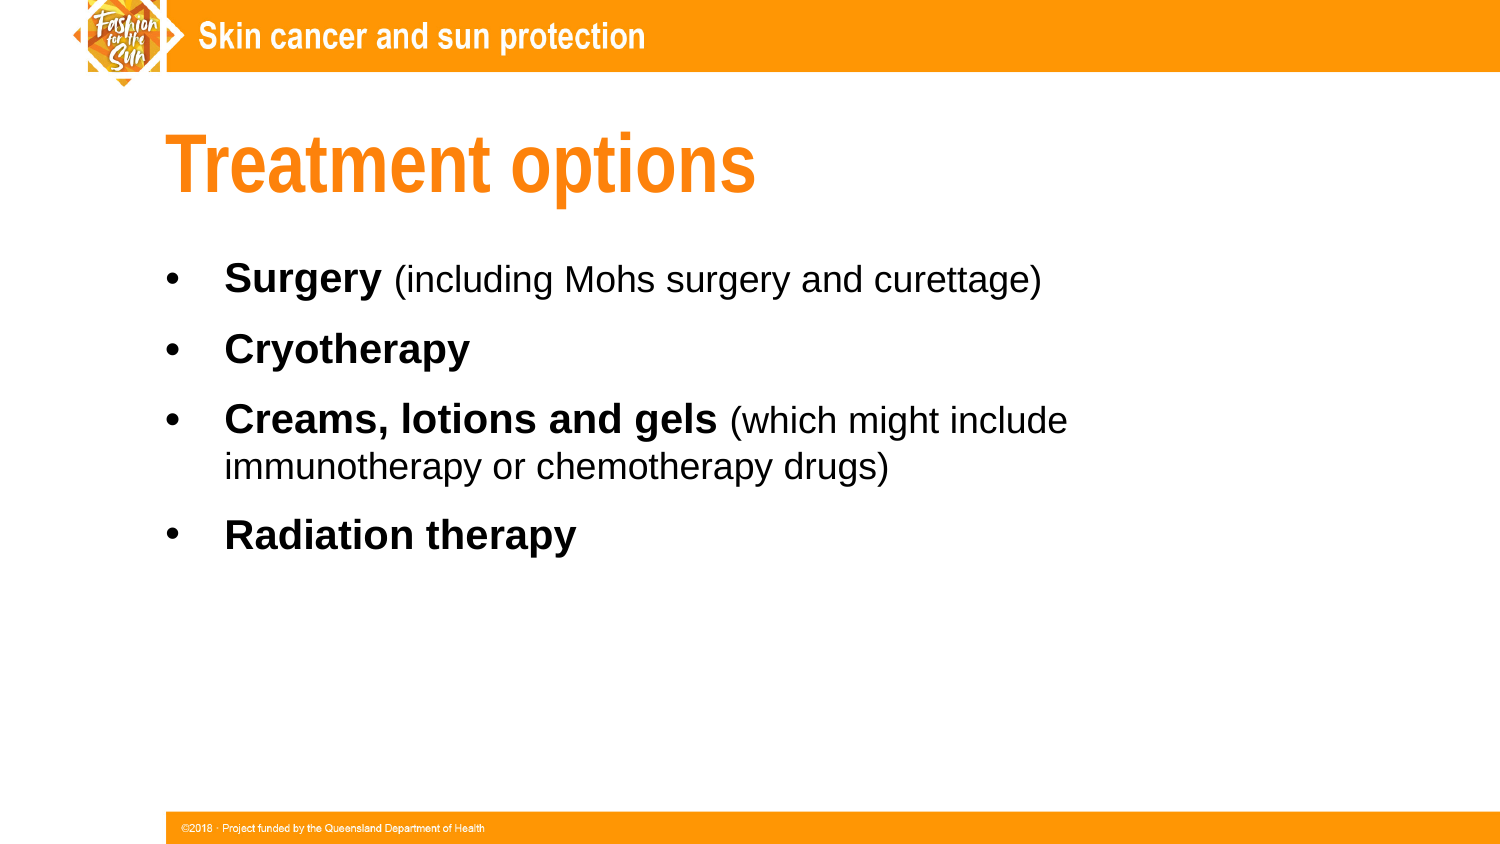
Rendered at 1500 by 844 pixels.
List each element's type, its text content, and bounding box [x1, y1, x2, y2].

picture [0, 0, 1500, 844]
text_box Treatment options • Surgery (including Mohs surgery and curettage) • Cryotherapy • Creams, lotions and gels (which might include immunotherapy or chemotherapy drugs) Radiation therapy [165, 108, 1181, 559]
